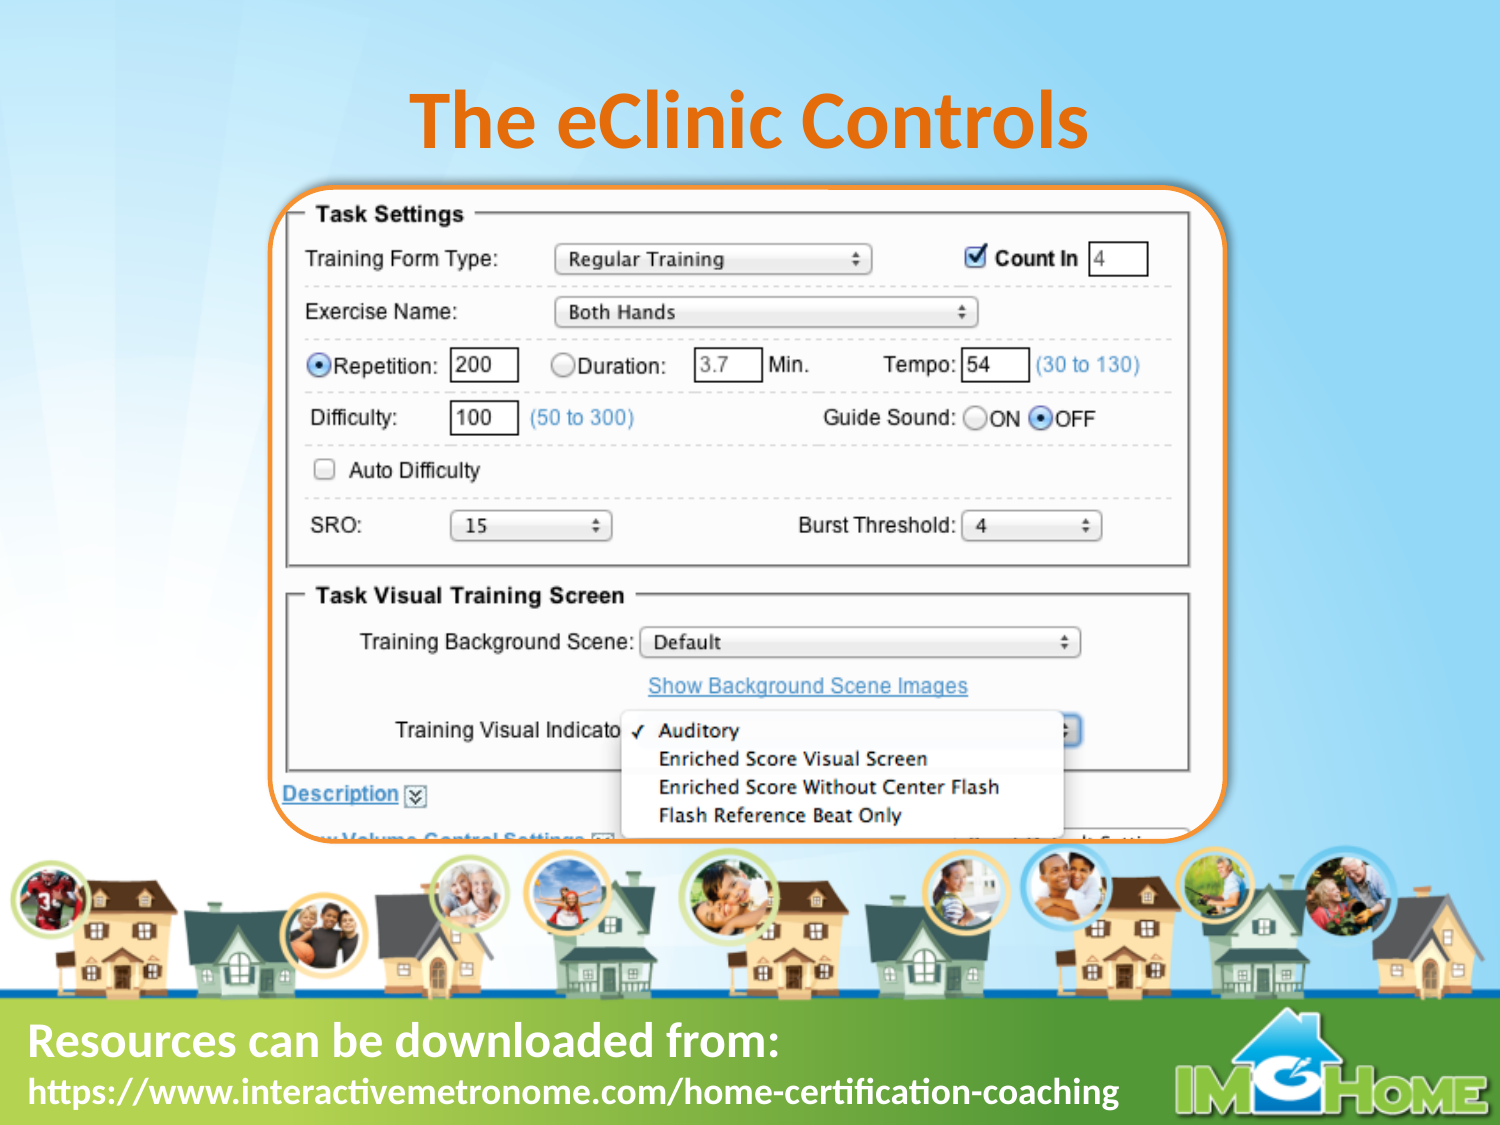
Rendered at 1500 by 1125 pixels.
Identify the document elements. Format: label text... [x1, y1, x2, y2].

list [269, 187, 1226, 842]
picture [0, 0, 1500, 1125]
title The eClinic Controls [68, 56, 1432, 176]
